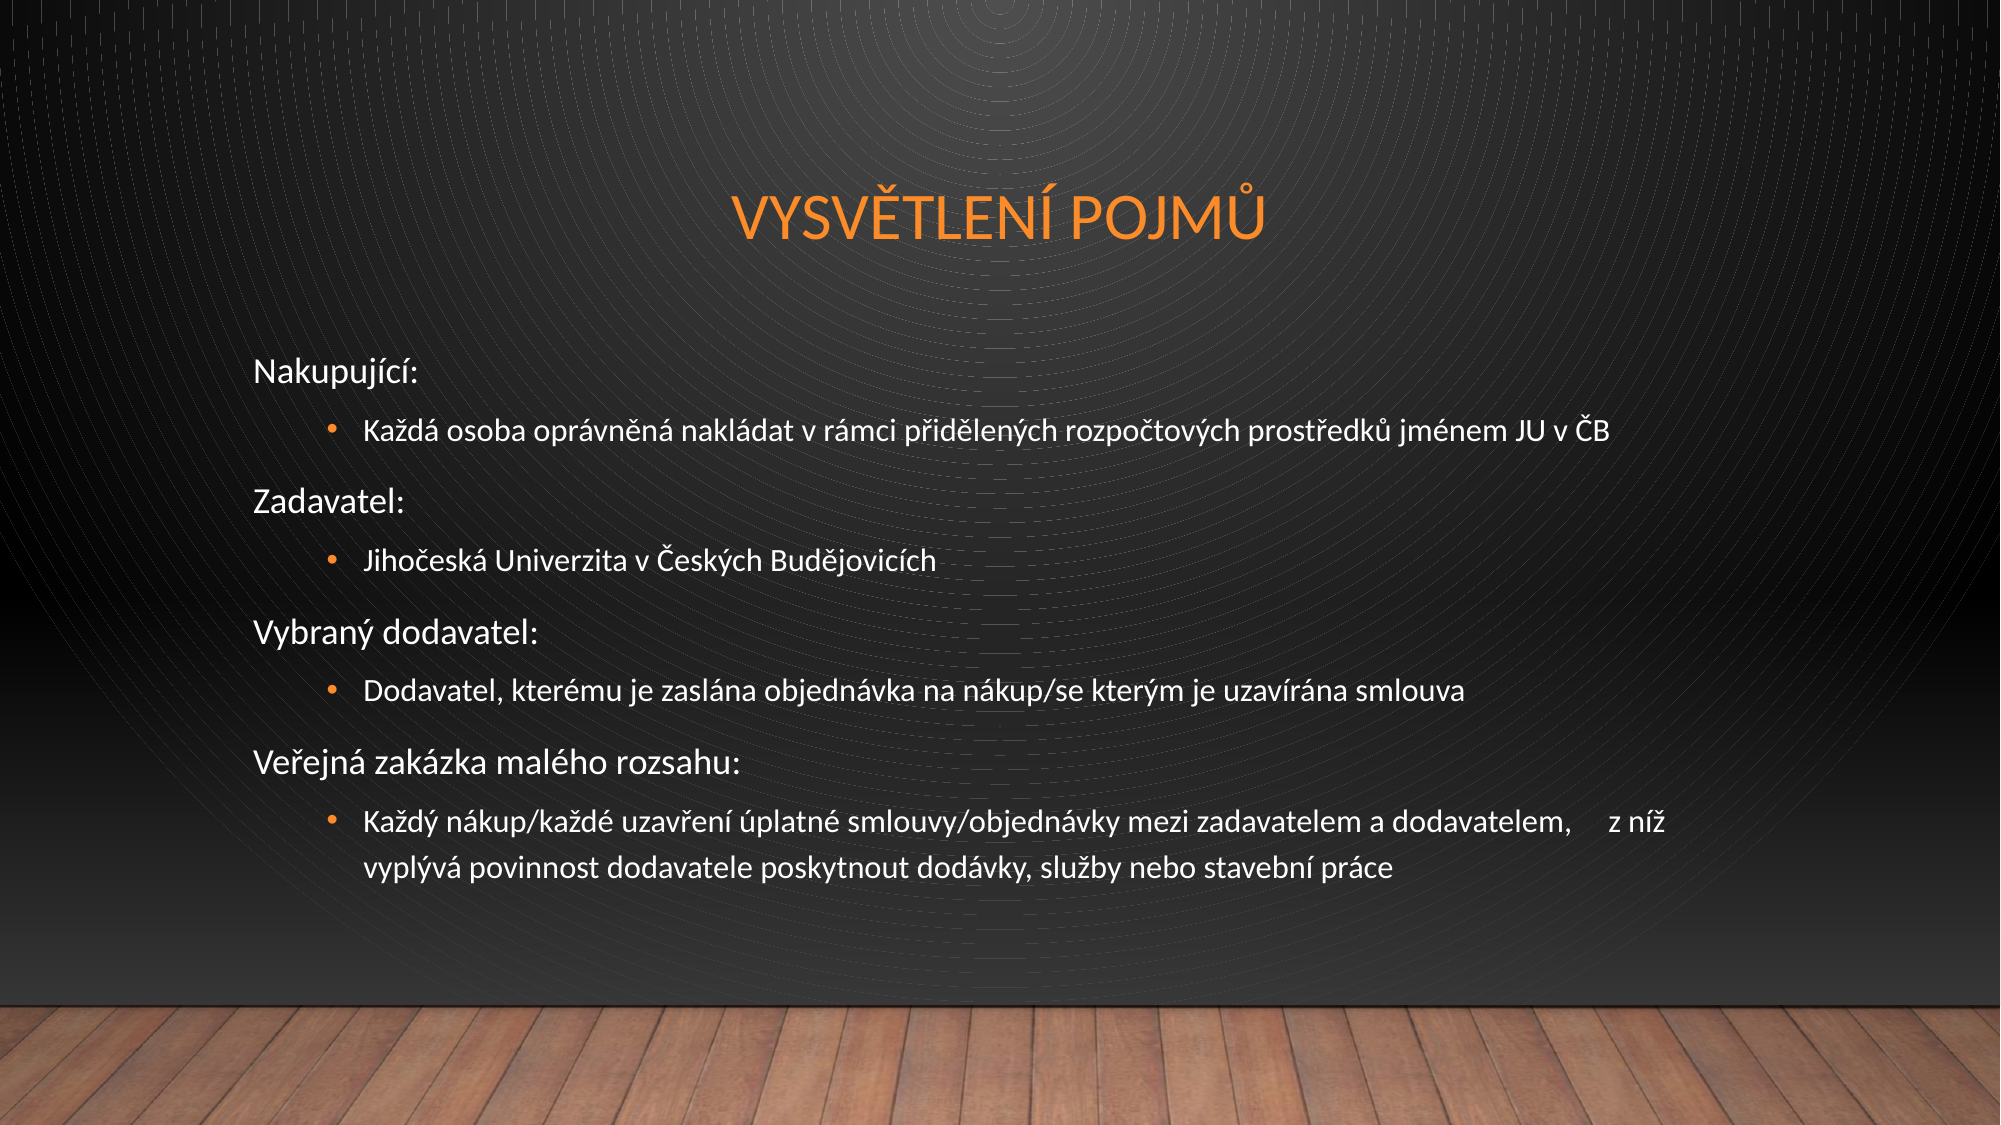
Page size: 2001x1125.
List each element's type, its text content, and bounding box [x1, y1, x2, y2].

title Vysvětlení pojmů [238, 131, 1763, 305]
picture [0, 1005, 2000, 1125]
list Nakupující: Každá osoba oprávněná nakládat v rámci přidělených rozpočtových prostředků jménem JU v ČB Zadavatel: Jihočeská Univerzita v Českých Budějovicích Vybraný dodavatel: Dodavatel, kterému je zaslána objednávka na nákup/se kterým je uzavírána smlouva Veřejná zakázka malého rozsahu: Každý nákup/každé uzavření úplatné smlouvy/objednávky mezi zadavatelem a dodavatelem, z níž vyplývá povinnost dodavatele poskytnout dodávky, služby nebo stavební práce [238, 330, 1763, 897]
